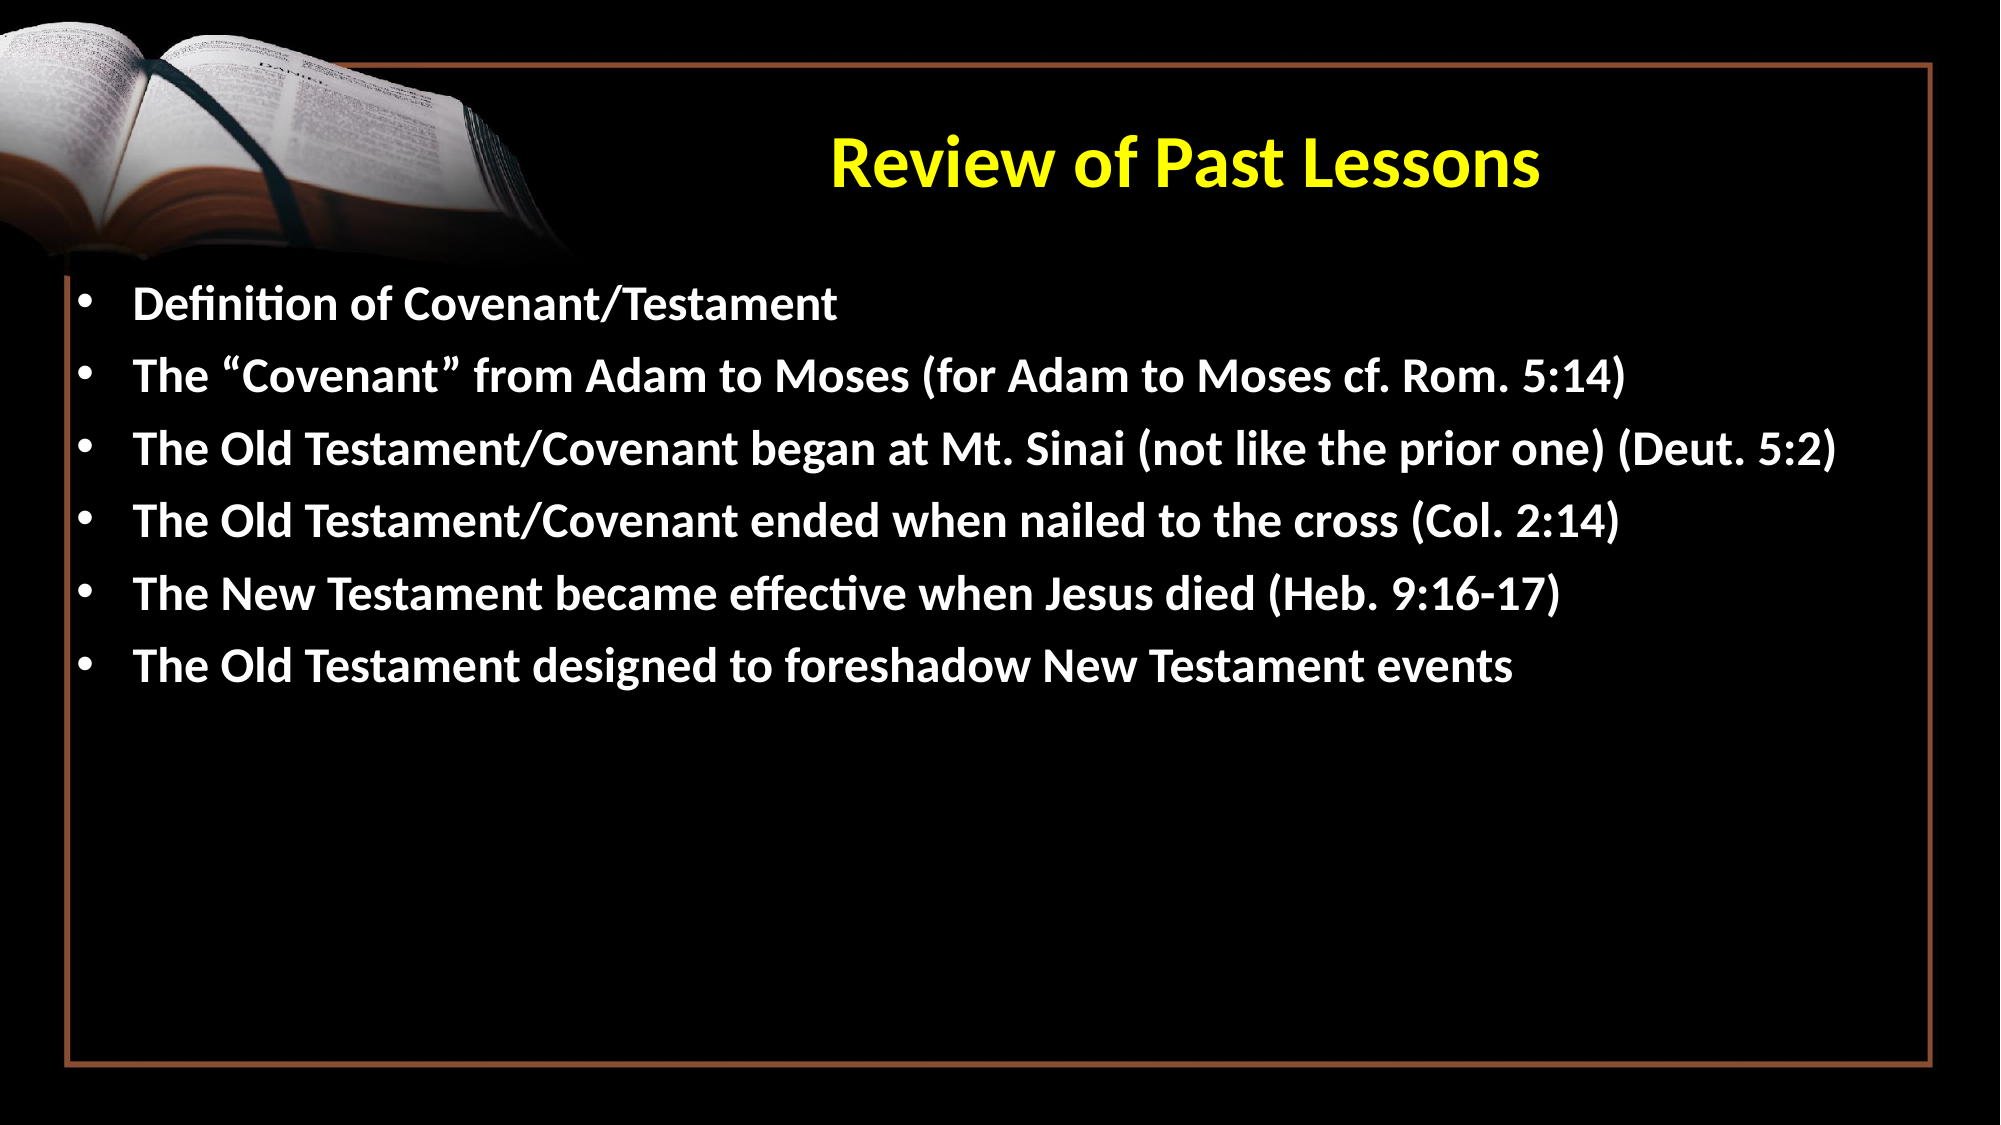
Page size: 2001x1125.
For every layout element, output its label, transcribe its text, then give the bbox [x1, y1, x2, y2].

title Review of Past Lessons [402, 101, 1920, 225]
text_box Definition of Covenant/Testament The “Covenant” from Adam to Moses (for Adam to Moses cf. Rom. 5:14) The Old Testament/Covenant began at Mt. Sinai (not like the prior one) (Deut. 5:2) The Old Testament/Covenant ended when nailed to the cross (Col. 2:14) The New Testament became effective when Jesus died (Heb. 9:16-17) The Old Testament designed to foreshadow New Testament events [61, 262, 1897, 701]
picture [0, 0, 2000, 1125]
